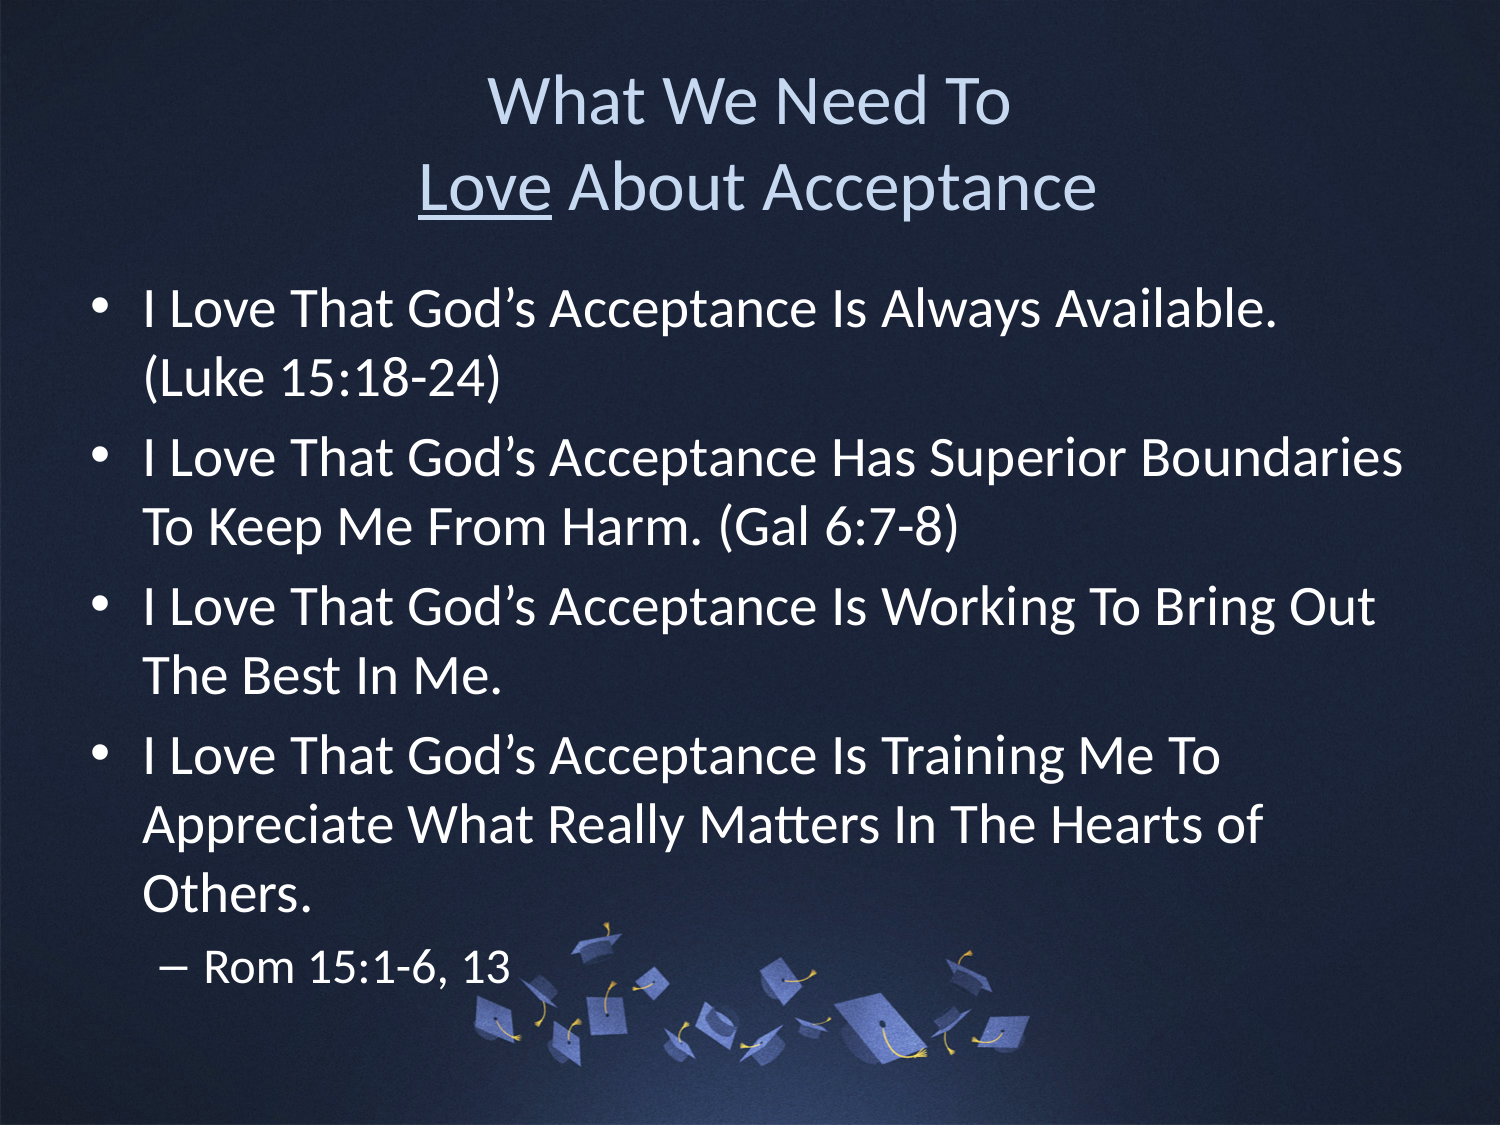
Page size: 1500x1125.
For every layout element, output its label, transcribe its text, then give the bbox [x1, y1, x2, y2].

list I Love That God’s Acceptance Is Always Available. (Luke 15:18-24) I Love That God’s Acceptance Has Superior Boundaries To Keep Me From Harm. (Gal 6:7-8) I Love That God’s Acceptance Is Working To Bring Out The Best In Me. I Love That God’s Acceptance Is Training Me To Appreciate What Really Matters In The Hearts of Others. Rom 15:1-6, 13 [75, 262, 1425, 1005]
picture [0, 0, 1500, 1125]
title What We Need To Love About Acceptance [75, 45, 1425, 233]
